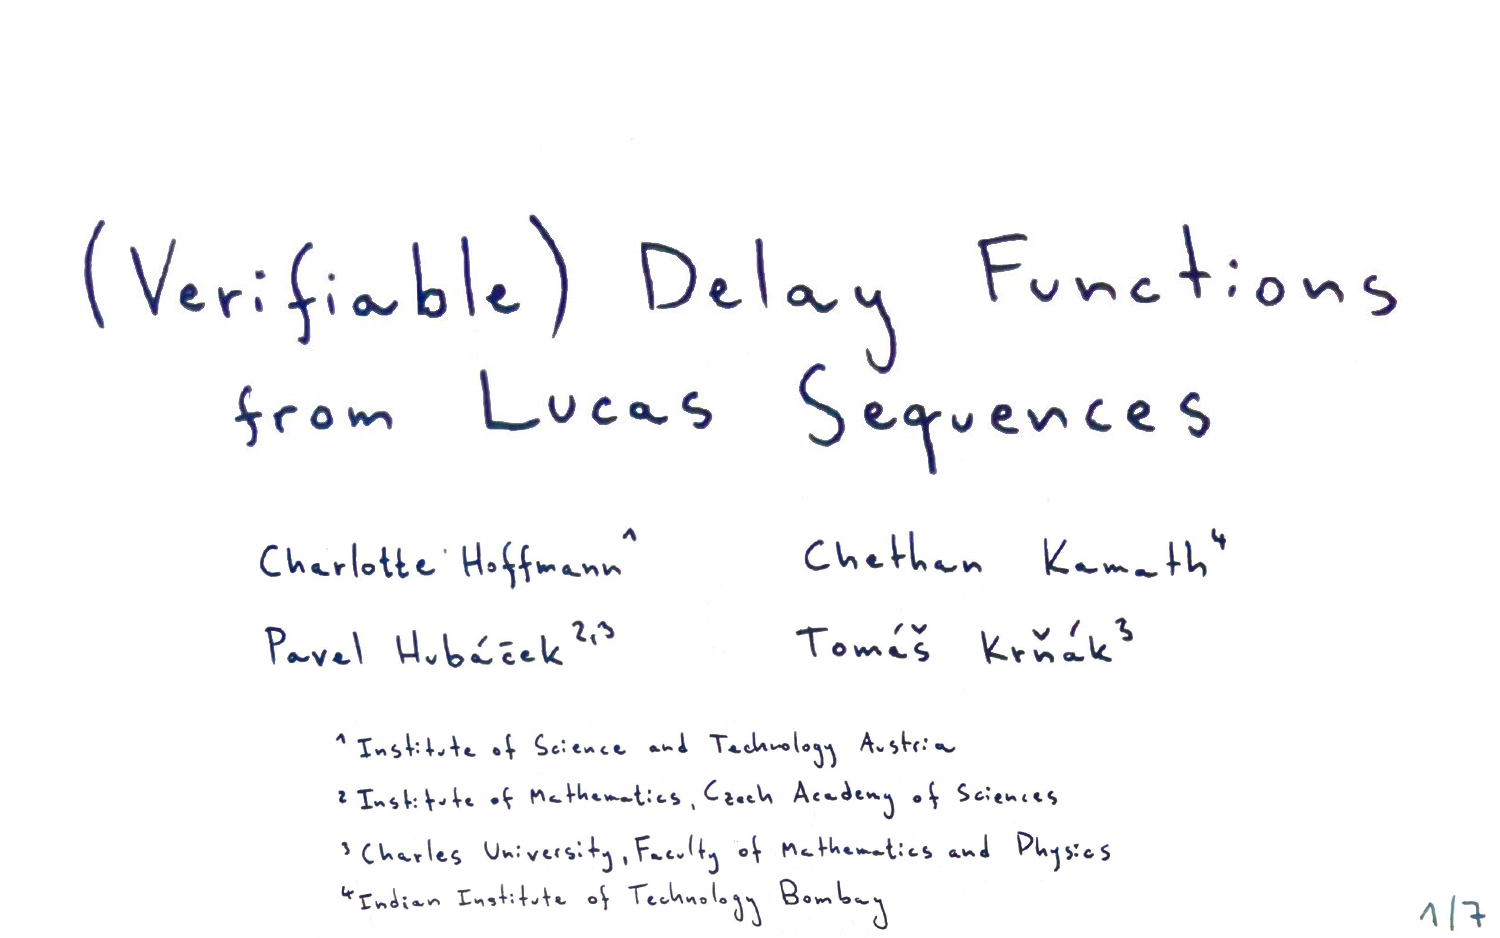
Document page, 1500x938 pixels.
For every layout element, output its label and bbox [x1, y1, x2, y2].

picture [18, 138, 1451, 507]
picture [1408, 891, 1500, 938]
picture [315, 718, 1117, 938]
picture [234, 514, 1235, 698]
